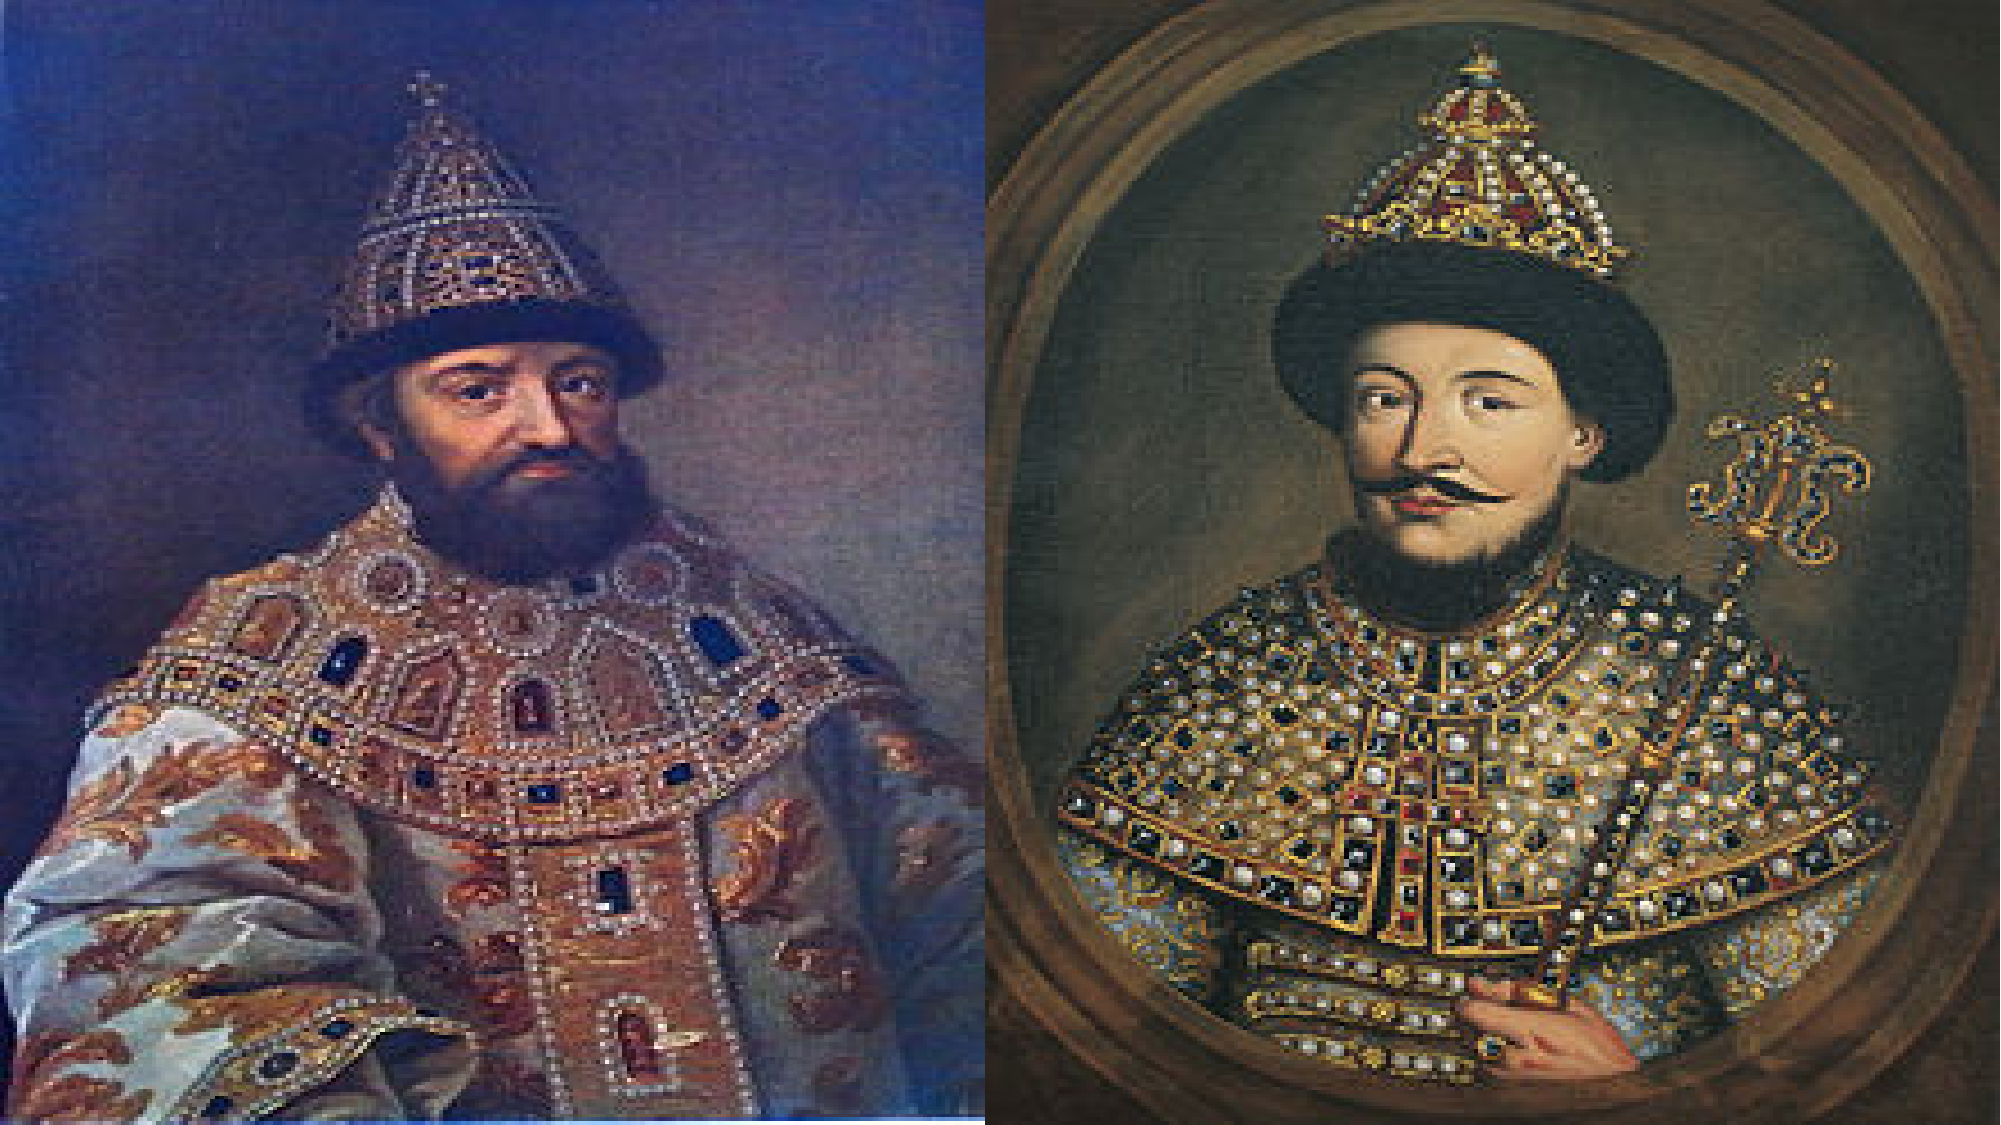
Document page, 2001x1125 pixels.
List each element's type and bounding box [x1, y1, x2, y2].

list [985, 0, 2000, 1125]
list [0, 0, 985, 1125]
